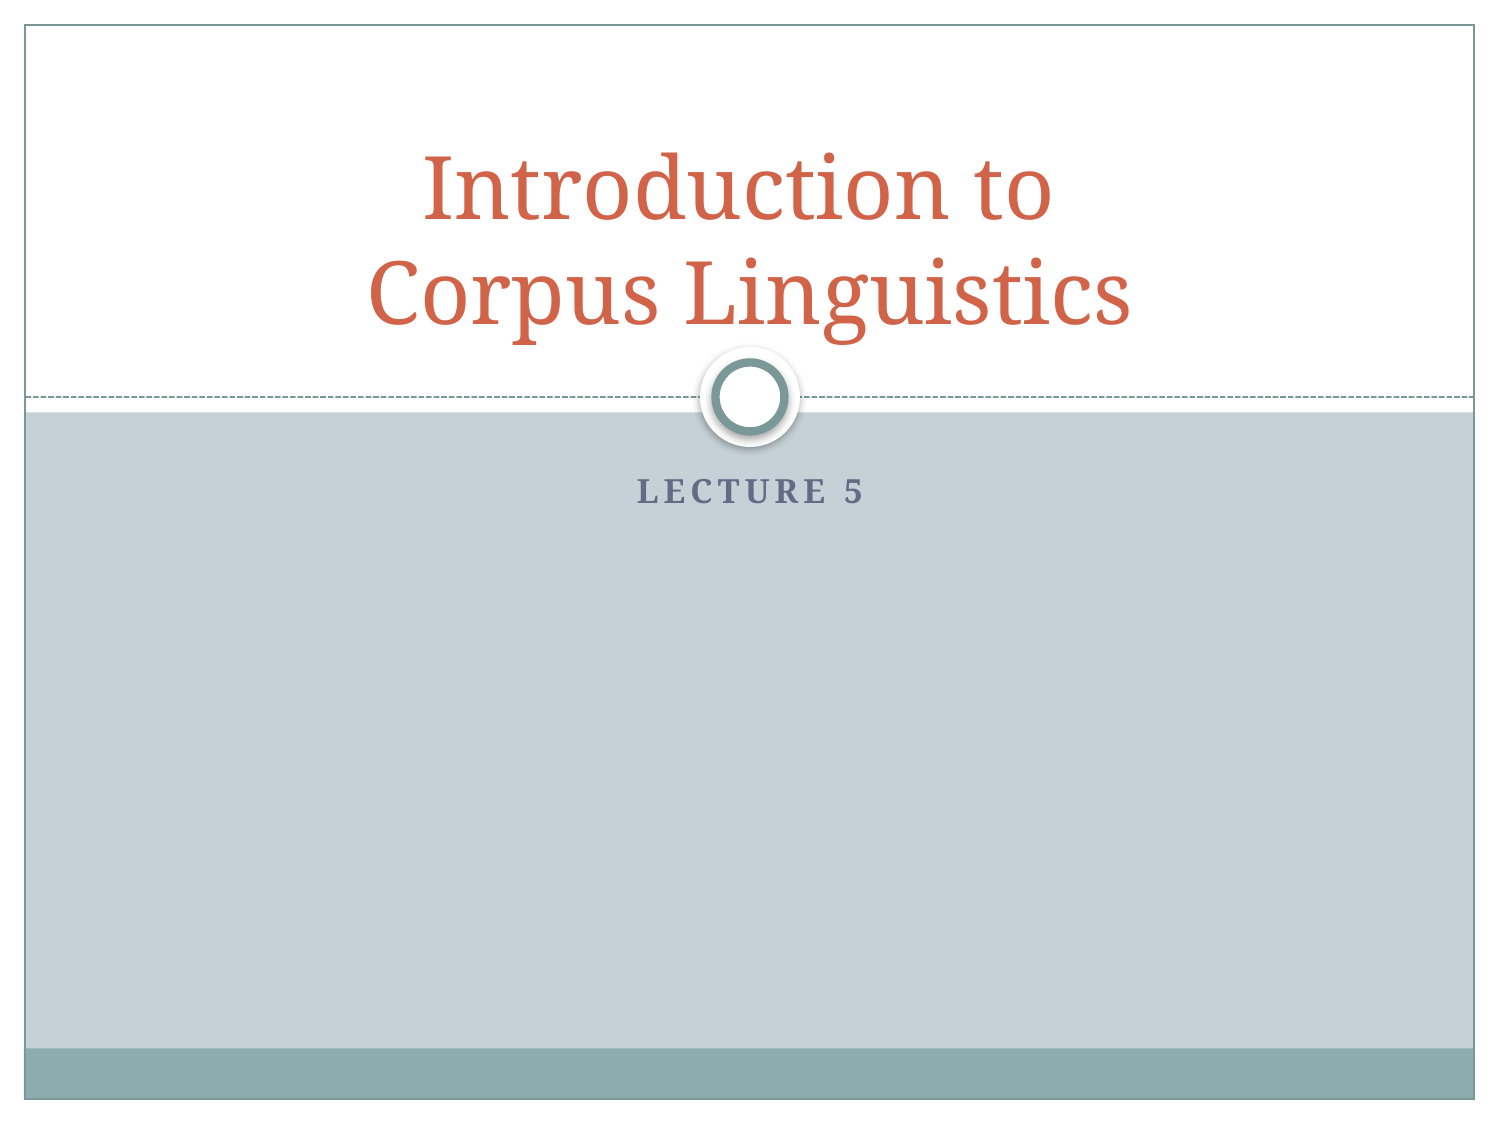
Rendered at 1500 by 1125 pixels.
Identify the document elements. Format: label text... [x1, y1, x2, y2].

title Introduction to Corpus Linguistics [112, 62, 1388, 350]
subtitle Lecture 5 [225, 462, 1275, 750]
